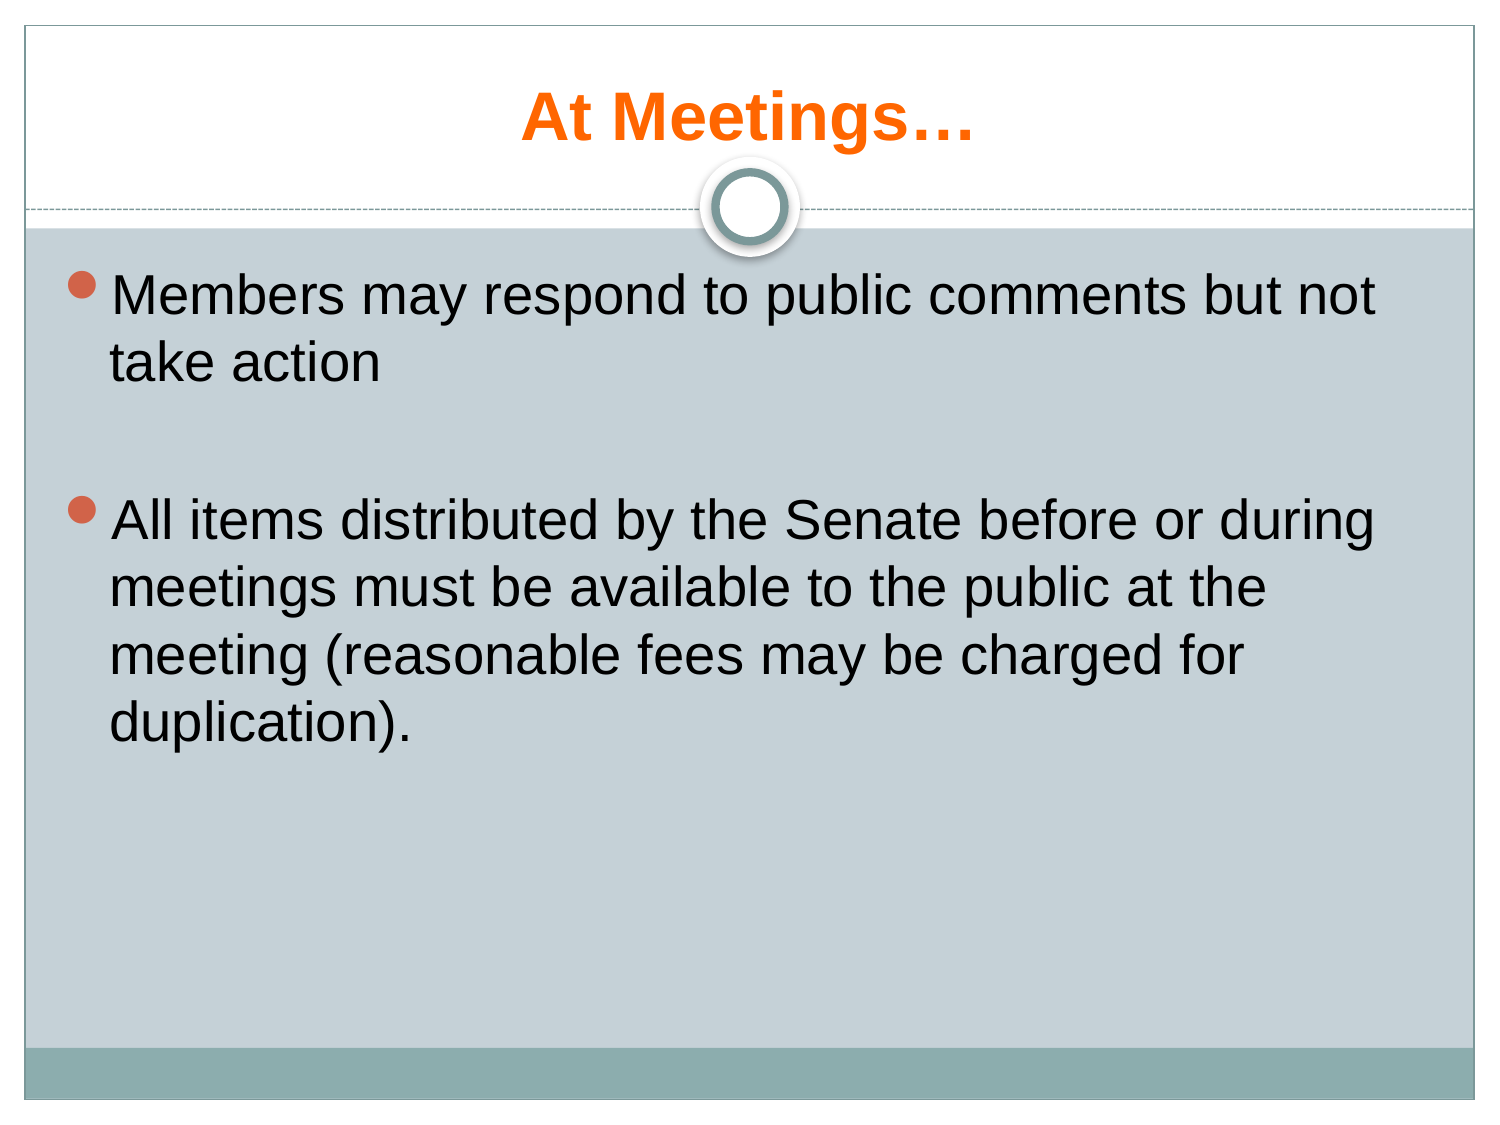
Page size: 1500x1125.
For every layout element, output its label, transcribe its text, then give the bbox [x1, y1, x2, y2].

title At Meetings… [49, 37, 1450, 162]
list Members may respond to public comments but not take action All items distributed by the Senate before or during meetings must be available to the public at the meeting (reasonable fees may be charged for duplication). [49, 250, 1445, 1001]
